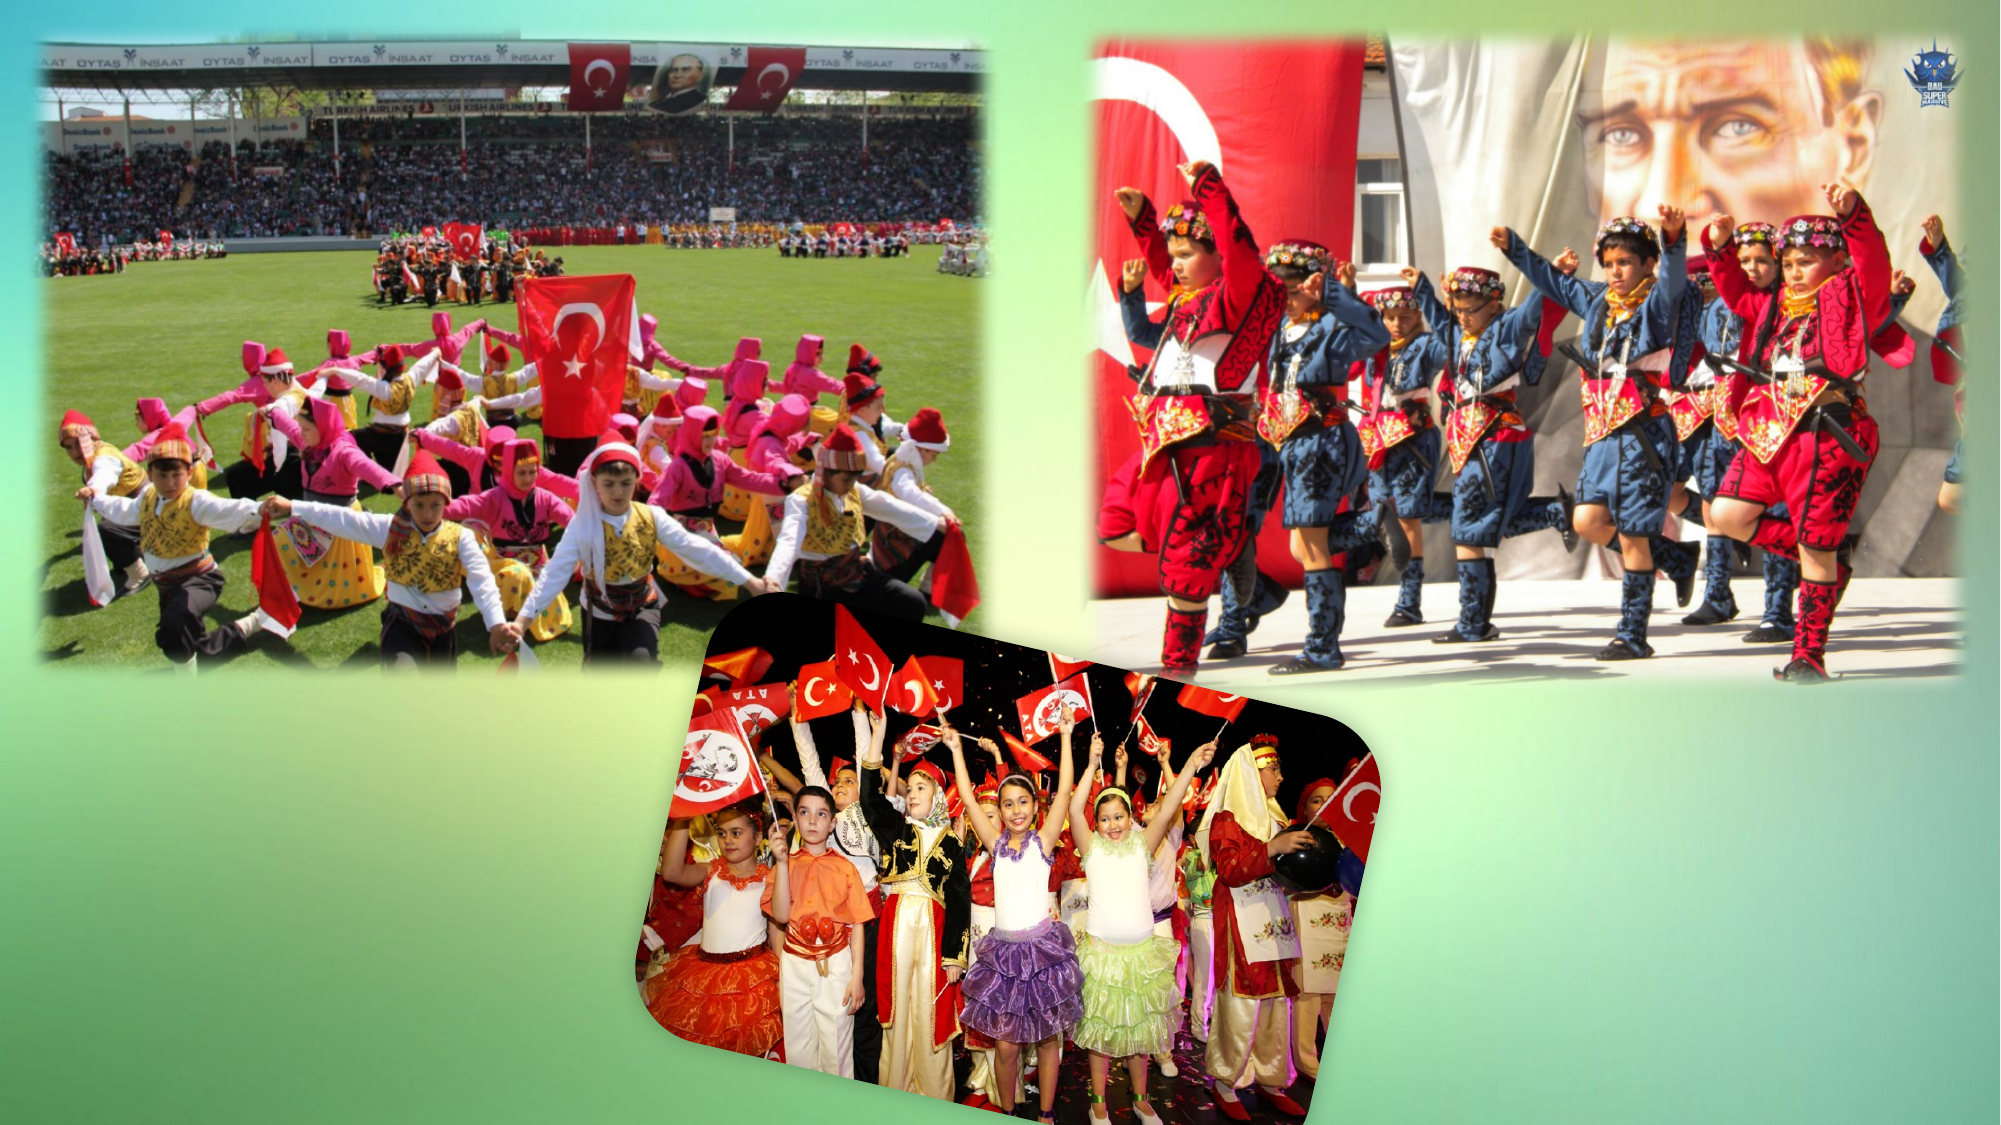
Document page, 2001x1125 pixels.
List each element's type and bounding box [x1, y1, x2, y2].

picture [0, 0, 2001, 1125]
list [26, 23, 1000, 683]
